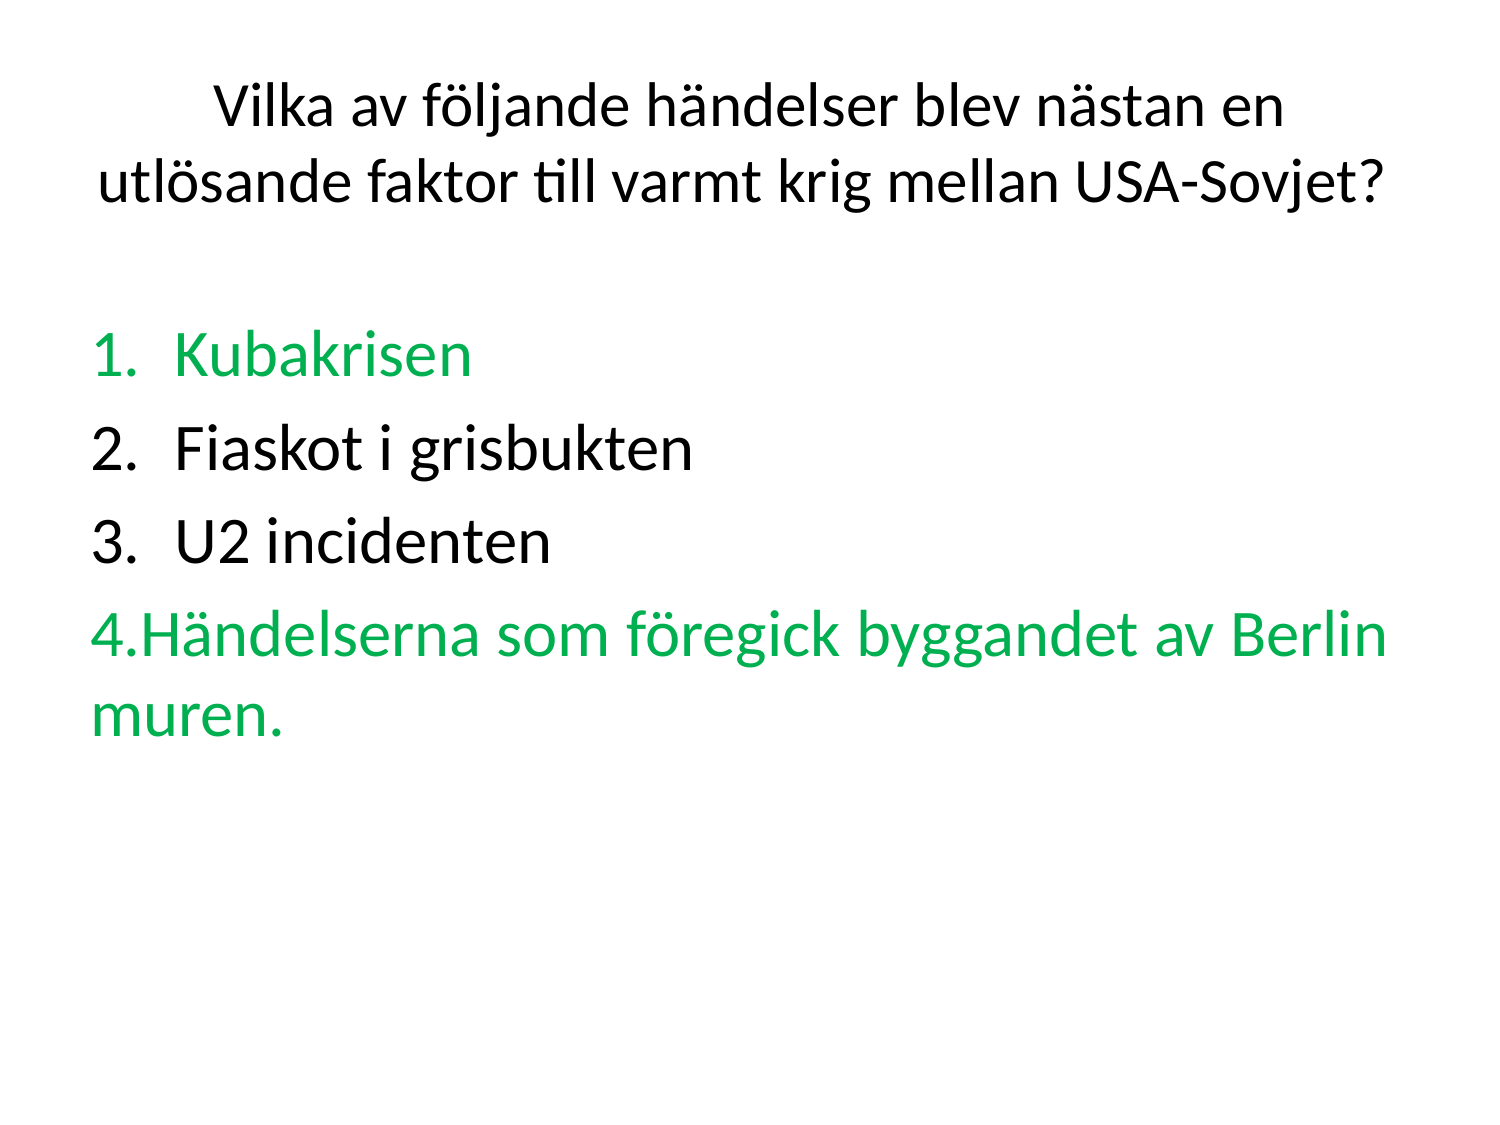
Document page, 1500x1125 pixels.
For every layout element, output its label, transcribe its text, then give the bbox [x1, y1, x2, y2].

title Vilka av följande händelser blev nästan en utlösande faktor till varmt krig mellan USA-Sovjet? [75, 45, 1425, 233]
list Kubakrisen Fiaskot i grisbukten U2 incidenten 4.Händelserna som föregick byggandet av Berlin muren. [75, 302, 1425, 1005]
